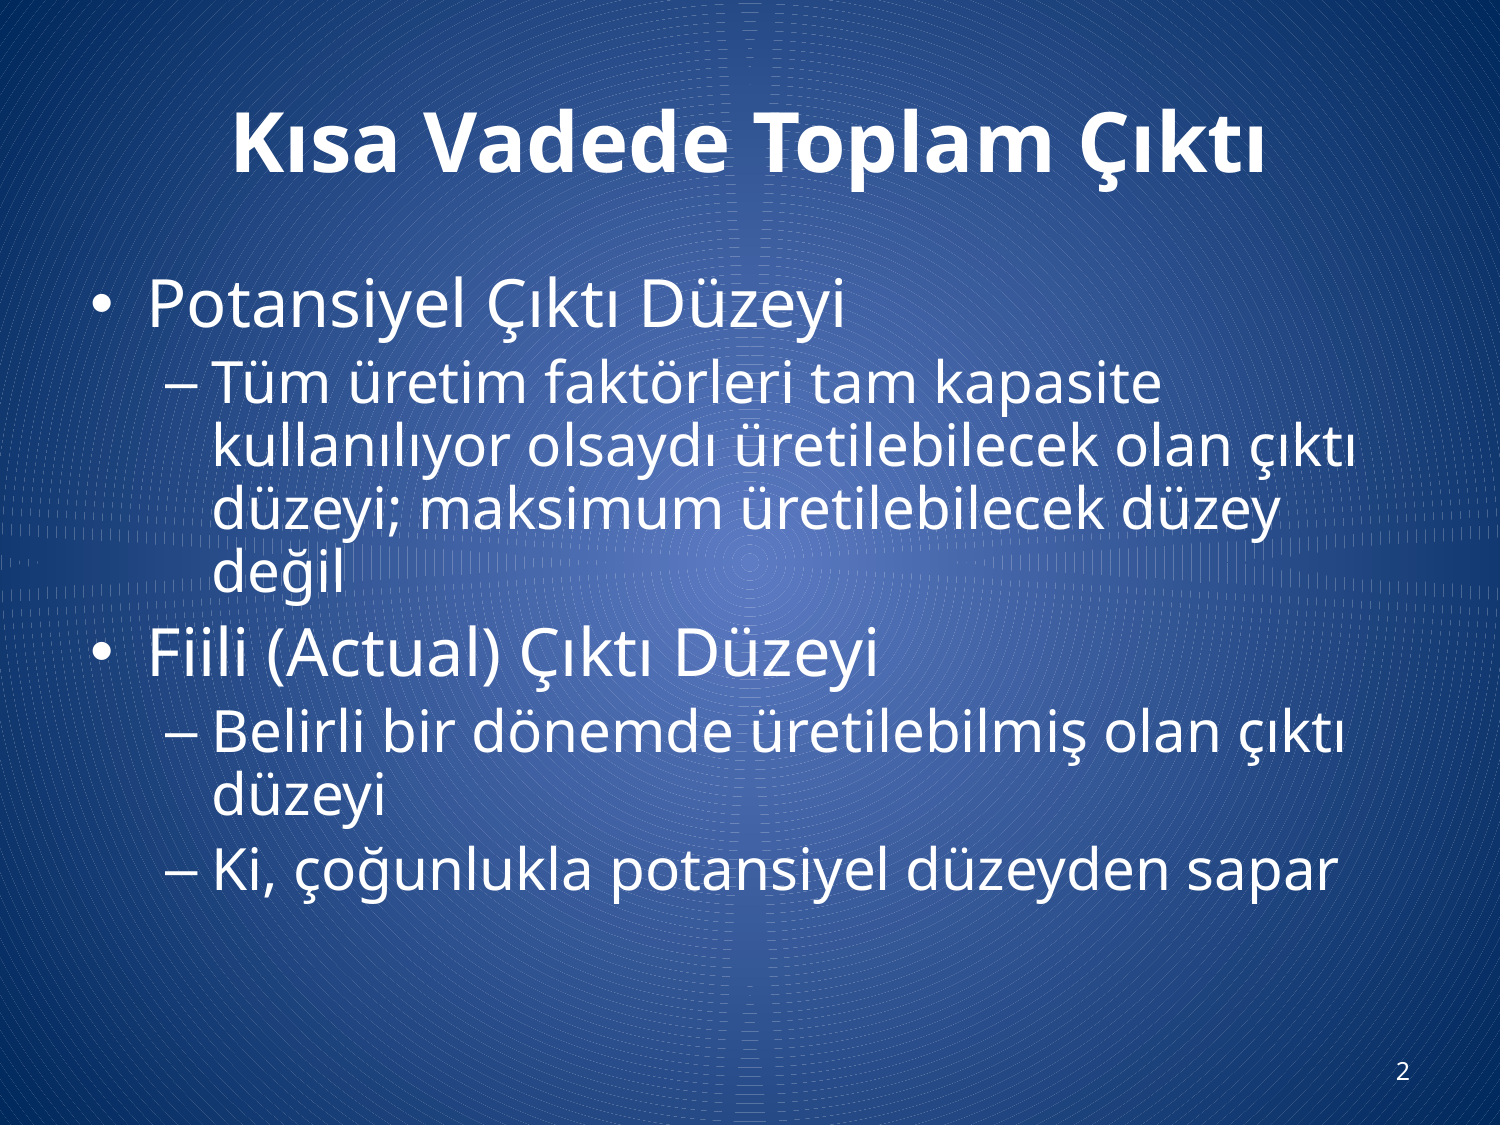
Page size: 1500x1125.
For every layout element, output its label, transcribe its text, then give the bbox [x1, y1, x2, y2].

slide_number 2 [1074, 1042, 1425, 1103]
list Potansiyel Çıktı Düzeyi Tüm üretim faktörleri tam kapasite kullanılıyor olsaydı üretilebilecek olan çıktı düzeyi; maksimum üretilebilecek düzey değil Fiili (Actual) Çıktı Düzeyi Belirli bir dönemde üretilebilmiş olan çıktı düzeyi Ki, çoğunlukla potansiyel düzeyden sapar [74, 262, 1426, 1006]
title Kısa Vadede Toplam Çıktı [74, 44, 1426, 233]
